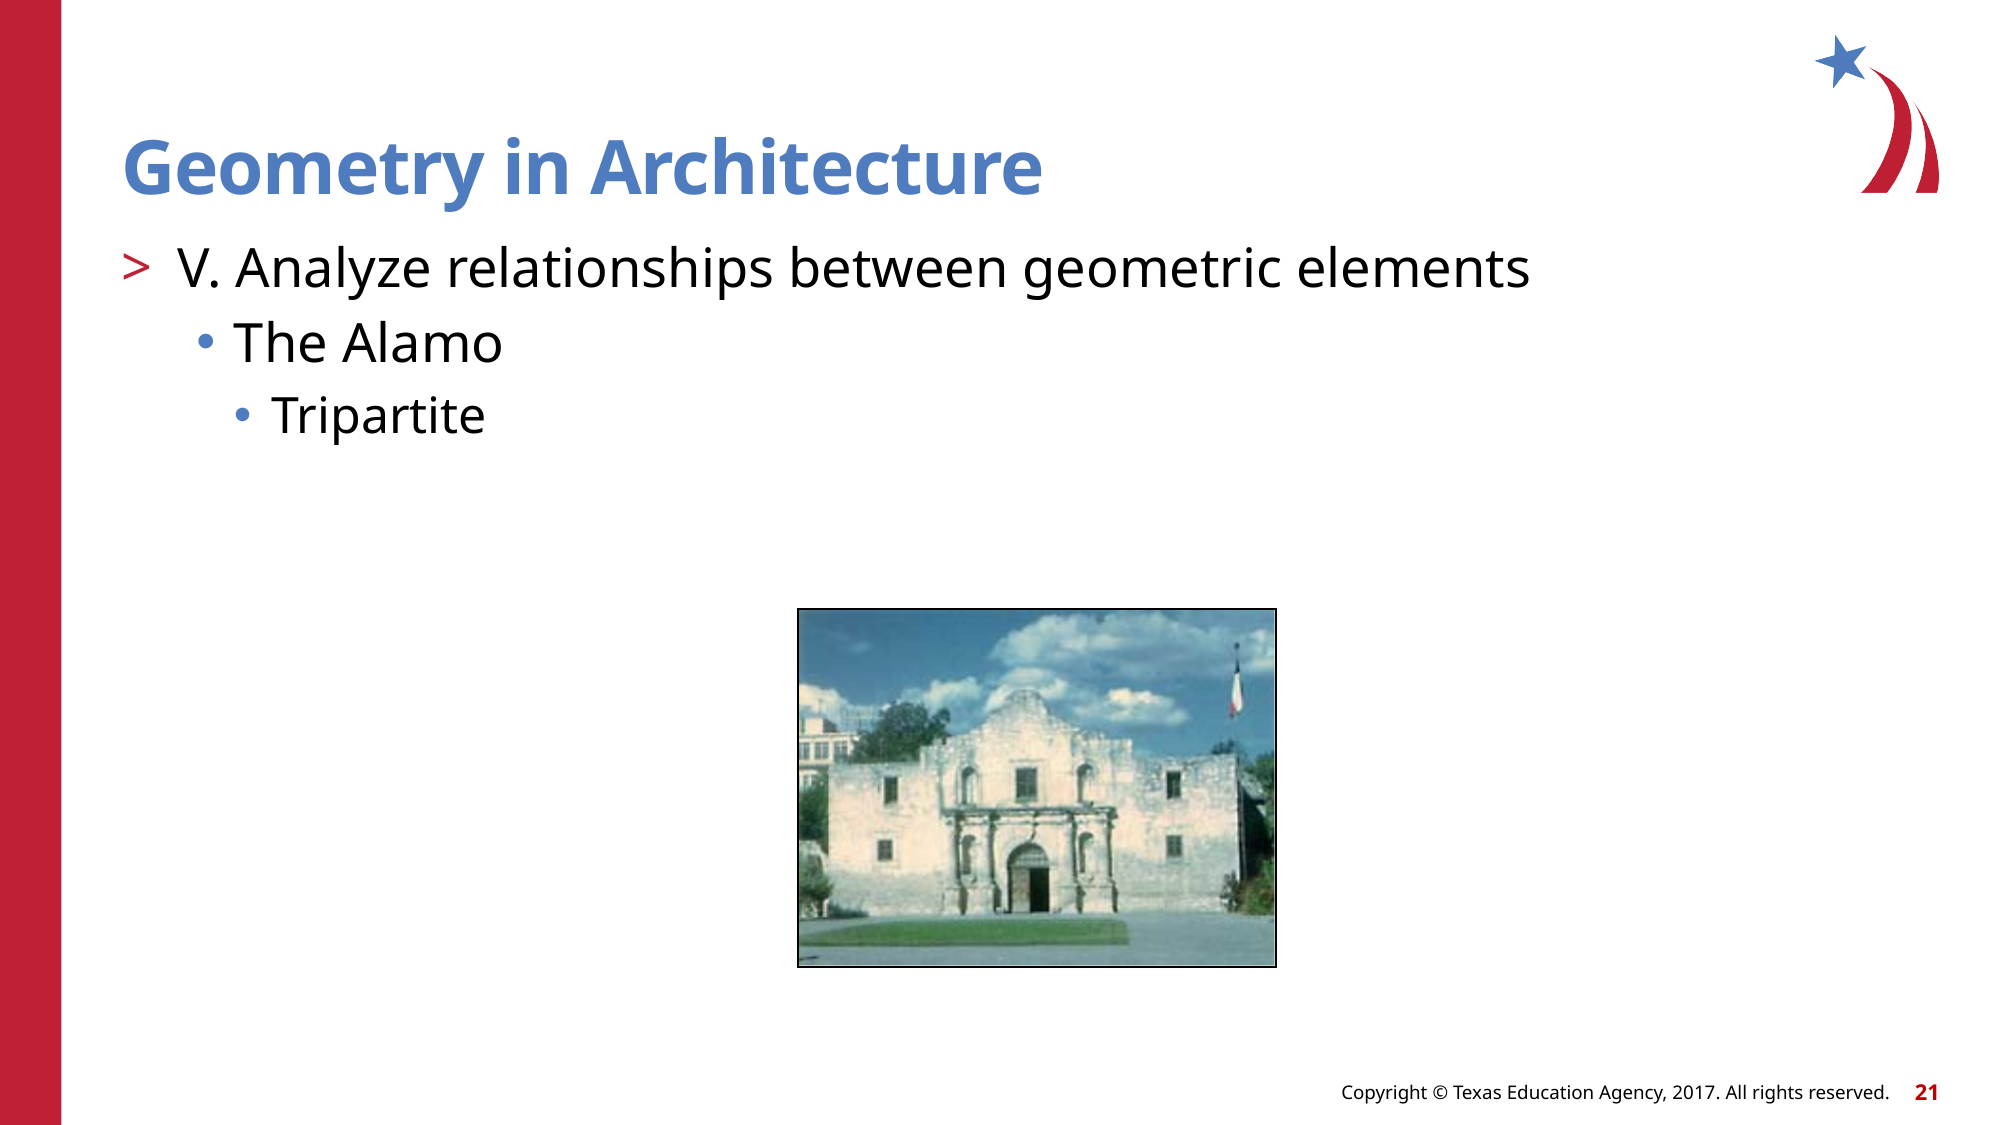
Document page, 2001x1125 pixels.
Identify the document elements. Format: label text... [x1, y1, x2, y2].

title Geometry in Architecture [121, 66, 1772, 211]
picture [797, 608, 1277, 968]
picture [1814, 34, 1939, 193]
list V. Analyze relationships between geometric elements The Alamo Tripartite [121, 233, 1936, 1010]
